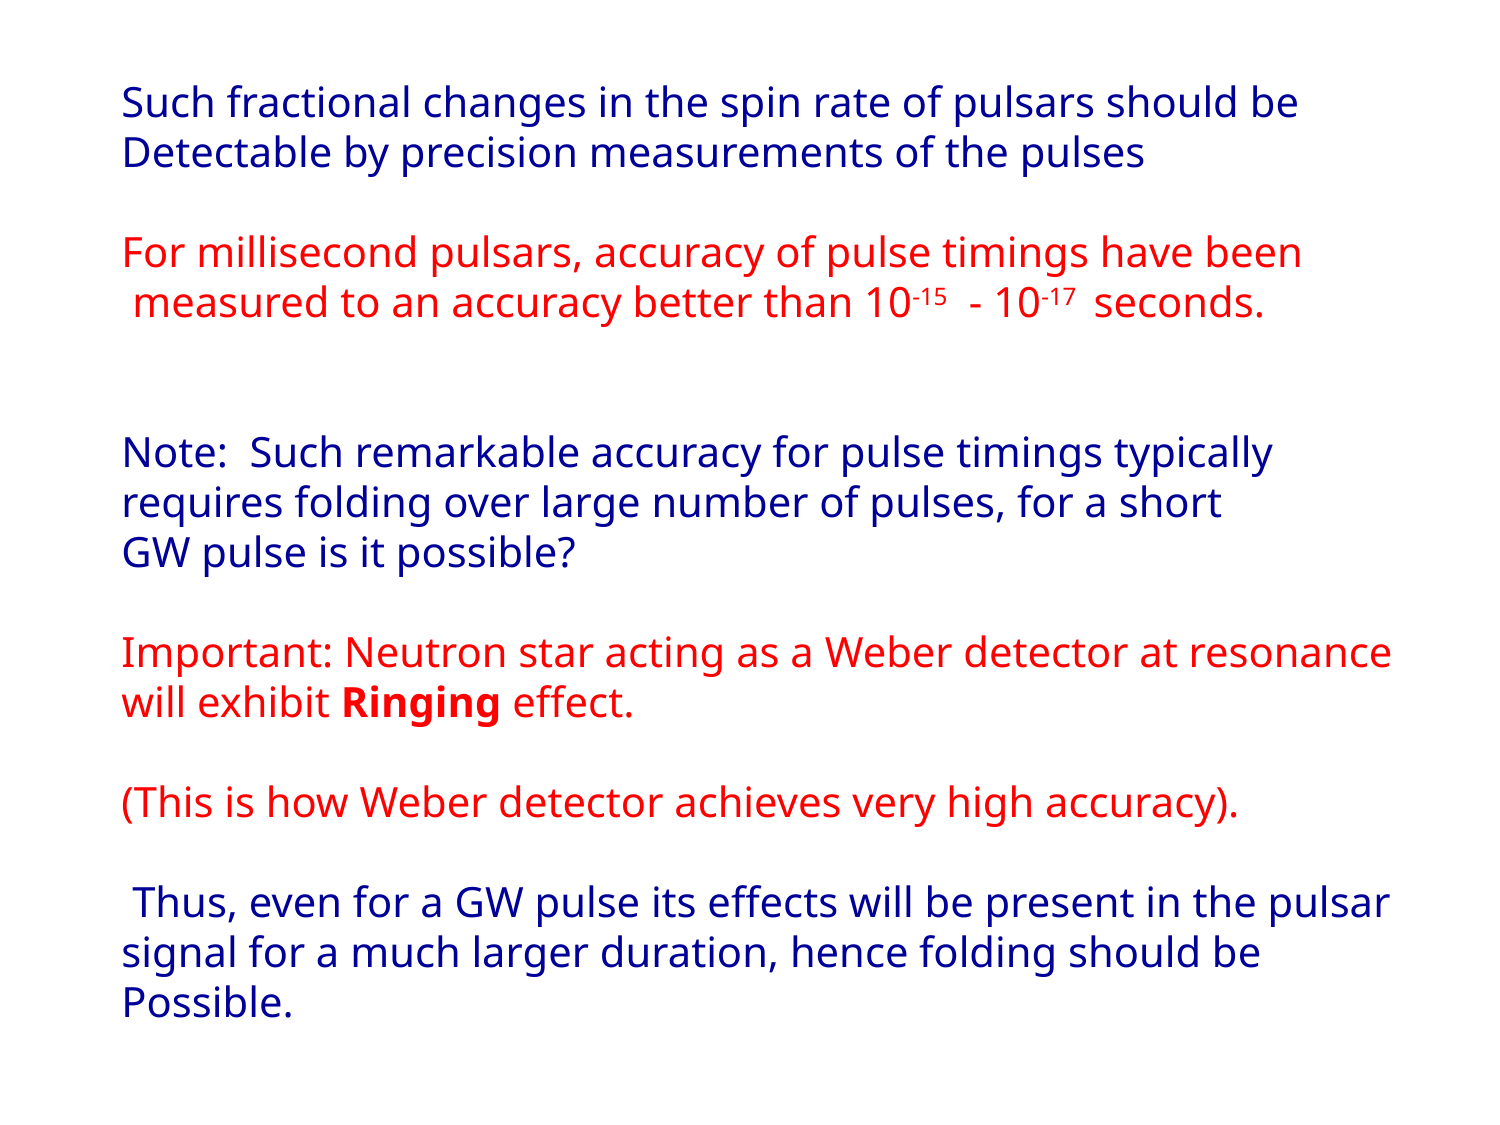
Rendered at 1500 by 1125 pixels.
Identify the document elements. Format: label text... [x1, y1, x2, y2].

text_box Such fractional changes in the spin rate of pulsars should be Detectable by precision measurements of the pulses For millisecond pulsars, accuracy of pulse timings have been measured to an accuracy better than 10-15 - 10-17 seconds. Note: Such remarkable accuracy for pulse timings typically requires folding over large number of pulses, for a short GW pulse is it possible? Important: Neutron star acting as a Weber detector at resonance will exhibit Ringing effect. (This is how Weber detector achieves very high accuracy). Thus, even for a GW pulse its effects will be present in the pulsar signal for a much larger duration, hence folding should be Possible. [106, 68, 1408, 1034]
